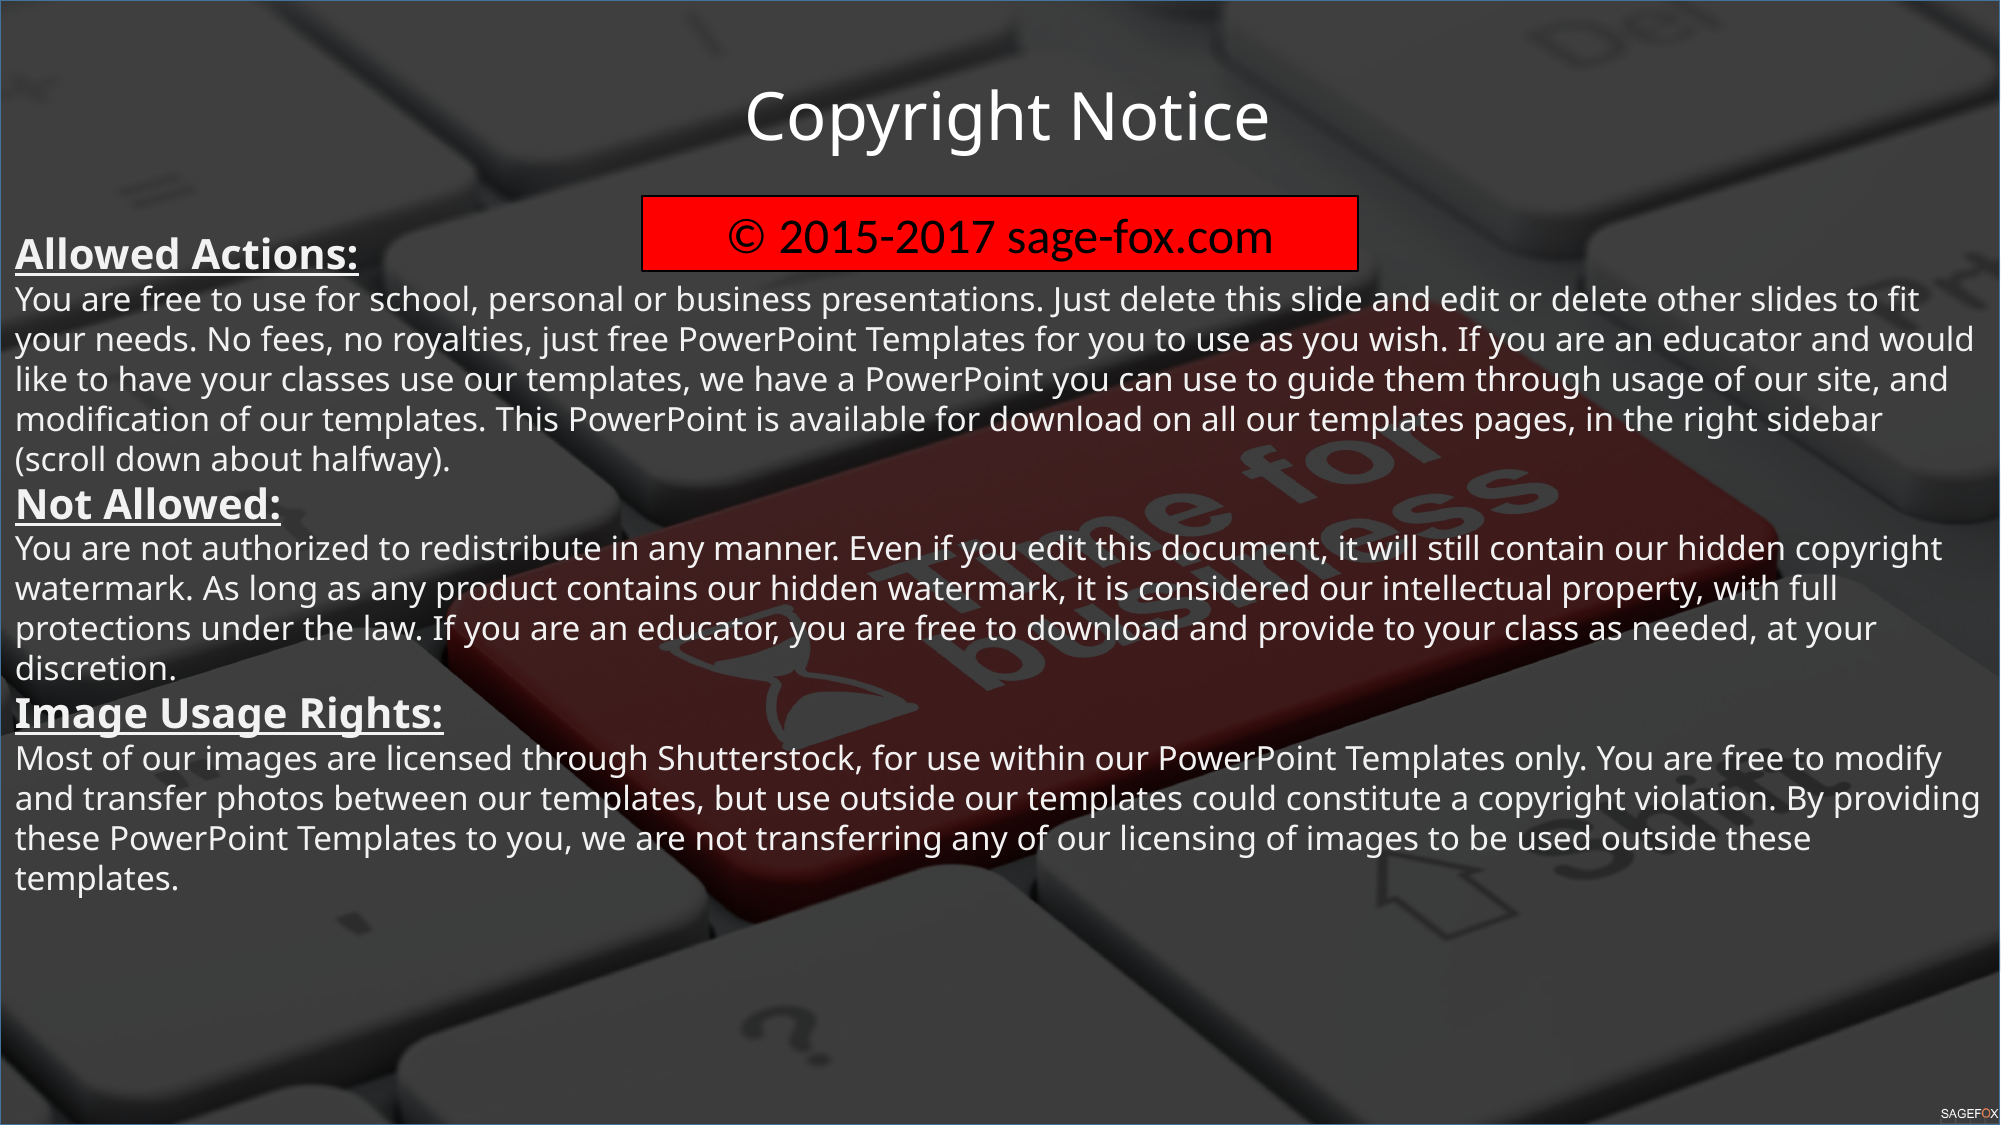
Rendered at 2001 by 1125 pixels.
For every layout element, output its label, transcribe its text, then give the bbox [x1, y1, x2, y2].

title Copyright Notice [493, 60, 1524, 178]
text_box Allowed Actions: You are free to use for school, personal or business presentations. Just delete this slide and edit or delete other slides to fit your needs. No fees, no royalties, just free PowerPoint Templates for you to use as you wish. If you are an educator and would like to have your classes use our templates, we have a PowerPoint you can use to guide them through usage of our site, and modification of our templates. This PowerPoint is available for download on all our templates pages, in the right sidebar (scroll down about halfway). Not Allowed: You are not authorized to redistribute in any manner. Even if you edit this document, it will still contain our hidden copyright watermark. As long as any product contains our hidden watermark, it is considered our intellectual property, with full protections under the law. If you are an educator, you are free to download and provide to your class as needed, at your discretion. Image Usage Rights: Most of our images are licensed through Shutterstock, for use within our PowerPoint Templates only. You are free to modify and transfer photos between our templates, but use outside our templates could constitute a copyright violation. By providing these PowerPoint Templates to you, we are not transferring any of our licensing of images to be used outside these templates. [0, 0, 2000, 1125]
text_box © 2015-2017 sage-fox.com [641, 196, 1358, 272]
